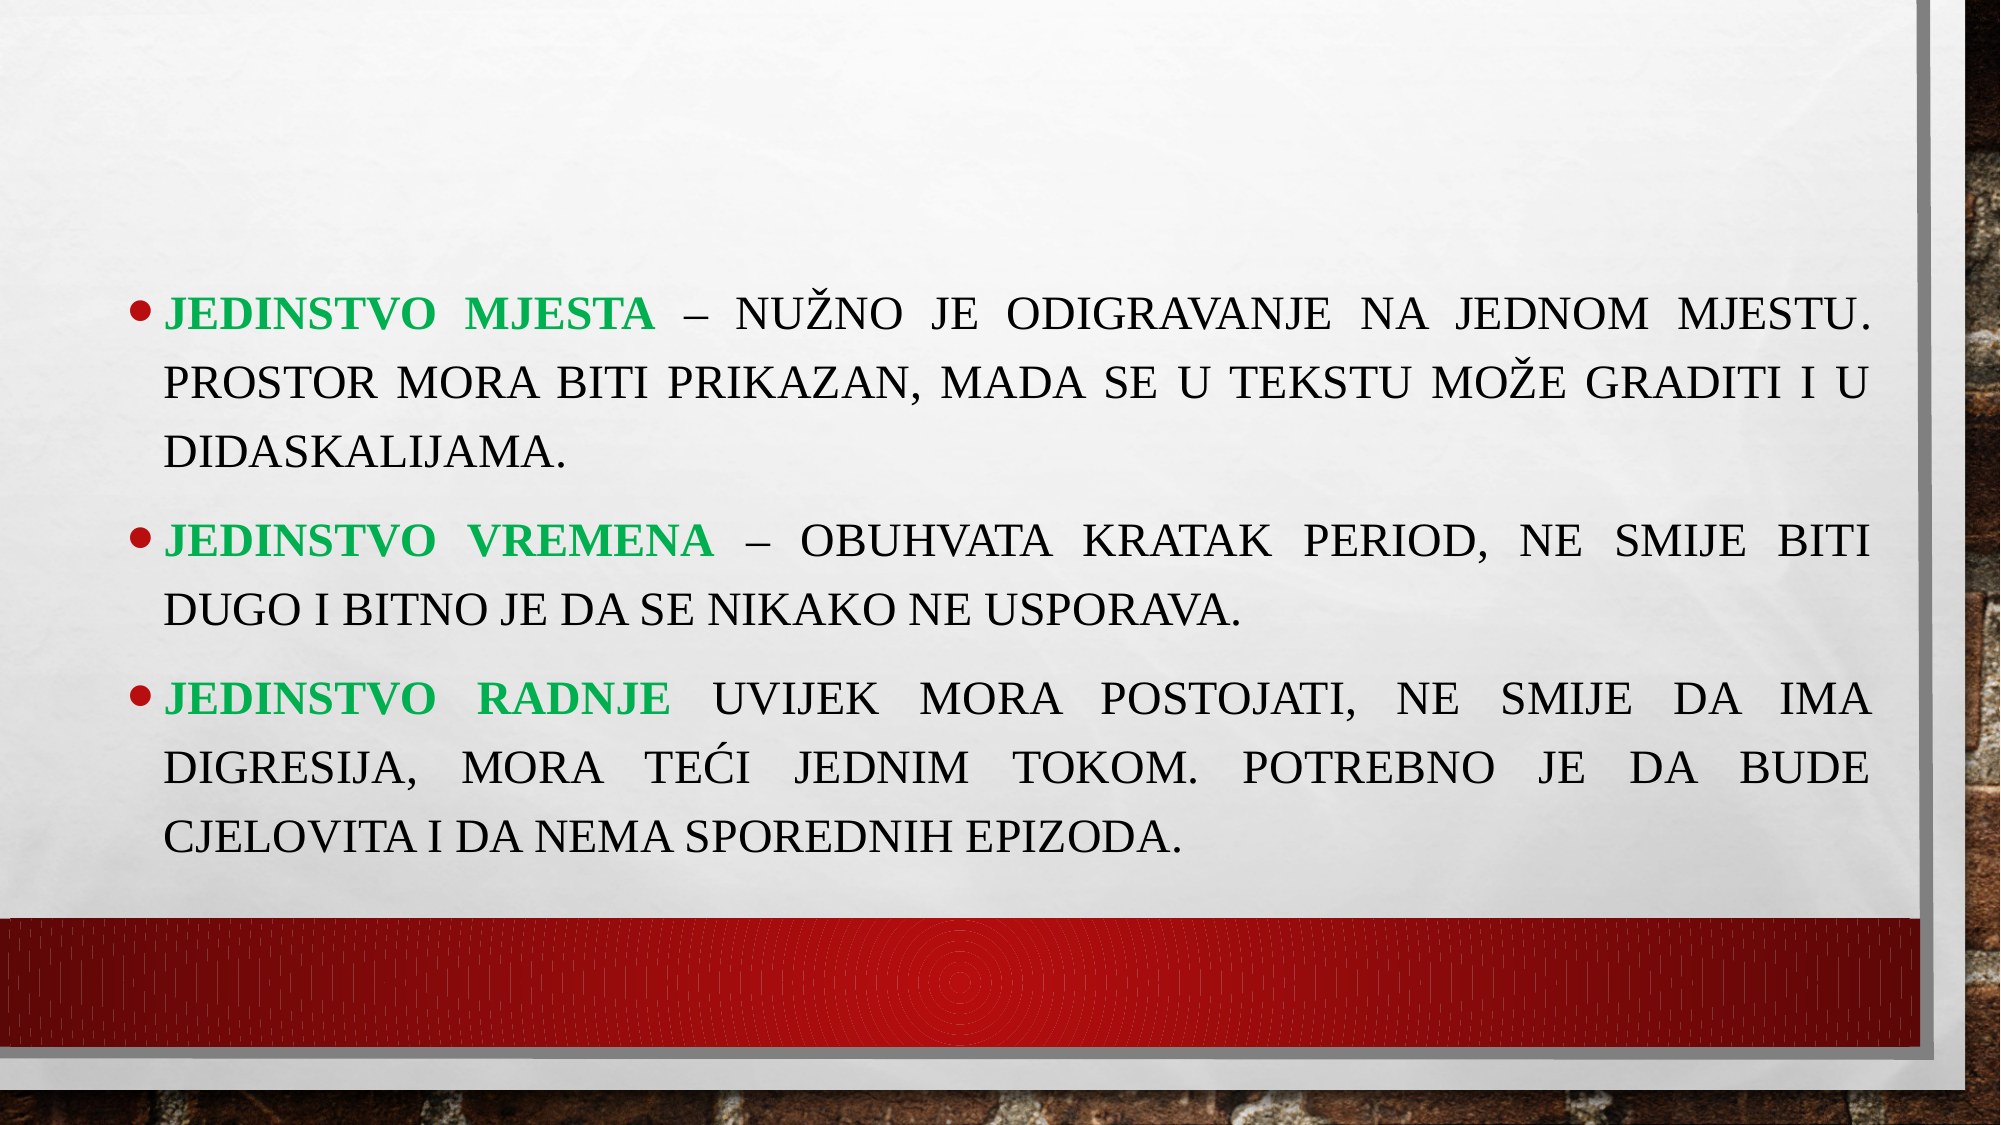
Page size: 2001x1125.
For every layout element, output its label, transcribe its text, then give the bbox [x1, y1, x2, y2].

list Jedinstvo mjesta – nužno je odigravanje na jednom mjestu. Prostor mora biti prikazan, mada se u tekstu može graditi i u didaskalijama. Jedinstvo vremena – obuhvata kratak period, ne smije biti dugo i bitno je da se nikako ne usporava. Jedinstvo radnje uvijek mora postojati, ne smije da ima digresija, mora teći jednim tokom. Potrebno je da bude cjelovita i da nema sporednih epizoda. [112, 262, 1888, 873]
picture [0, 0, 2000, 1125]
